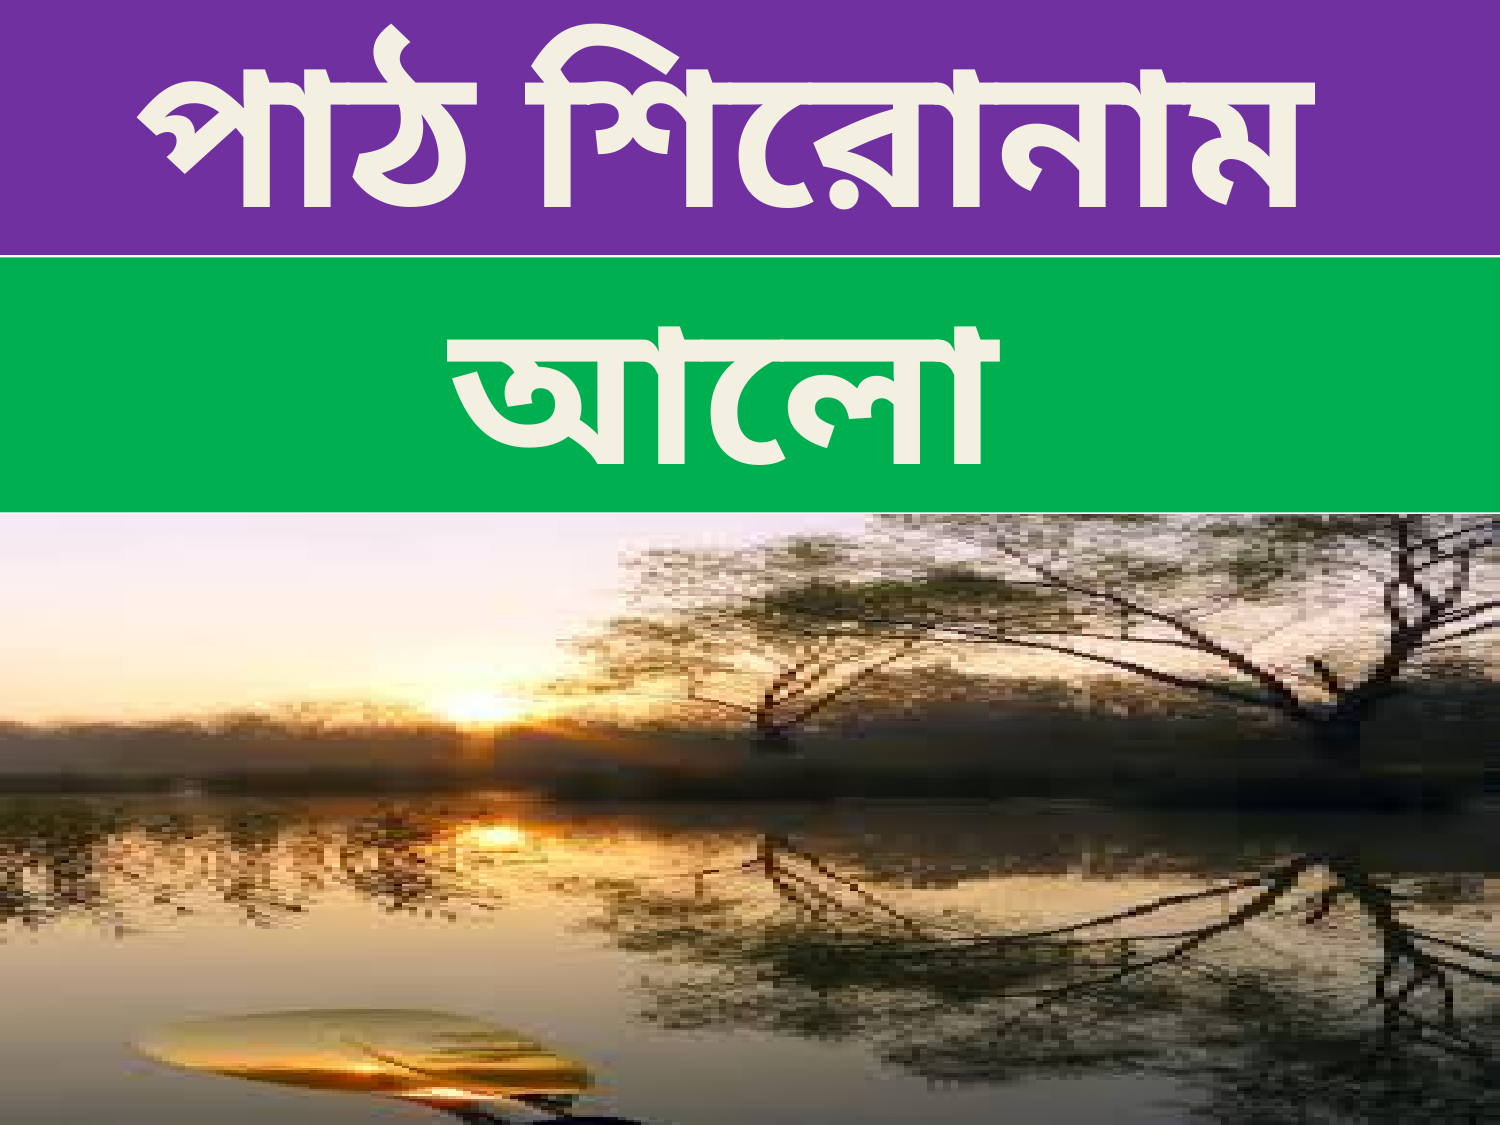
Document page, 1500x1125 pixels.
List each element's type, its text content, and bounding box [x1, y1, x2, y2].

text_box পাঠ শিরোনাম [0, 0, 1500, 255]
text_box আলো [0, 257, 1500, 513]
picture [0, 514, 1500, 1125]
